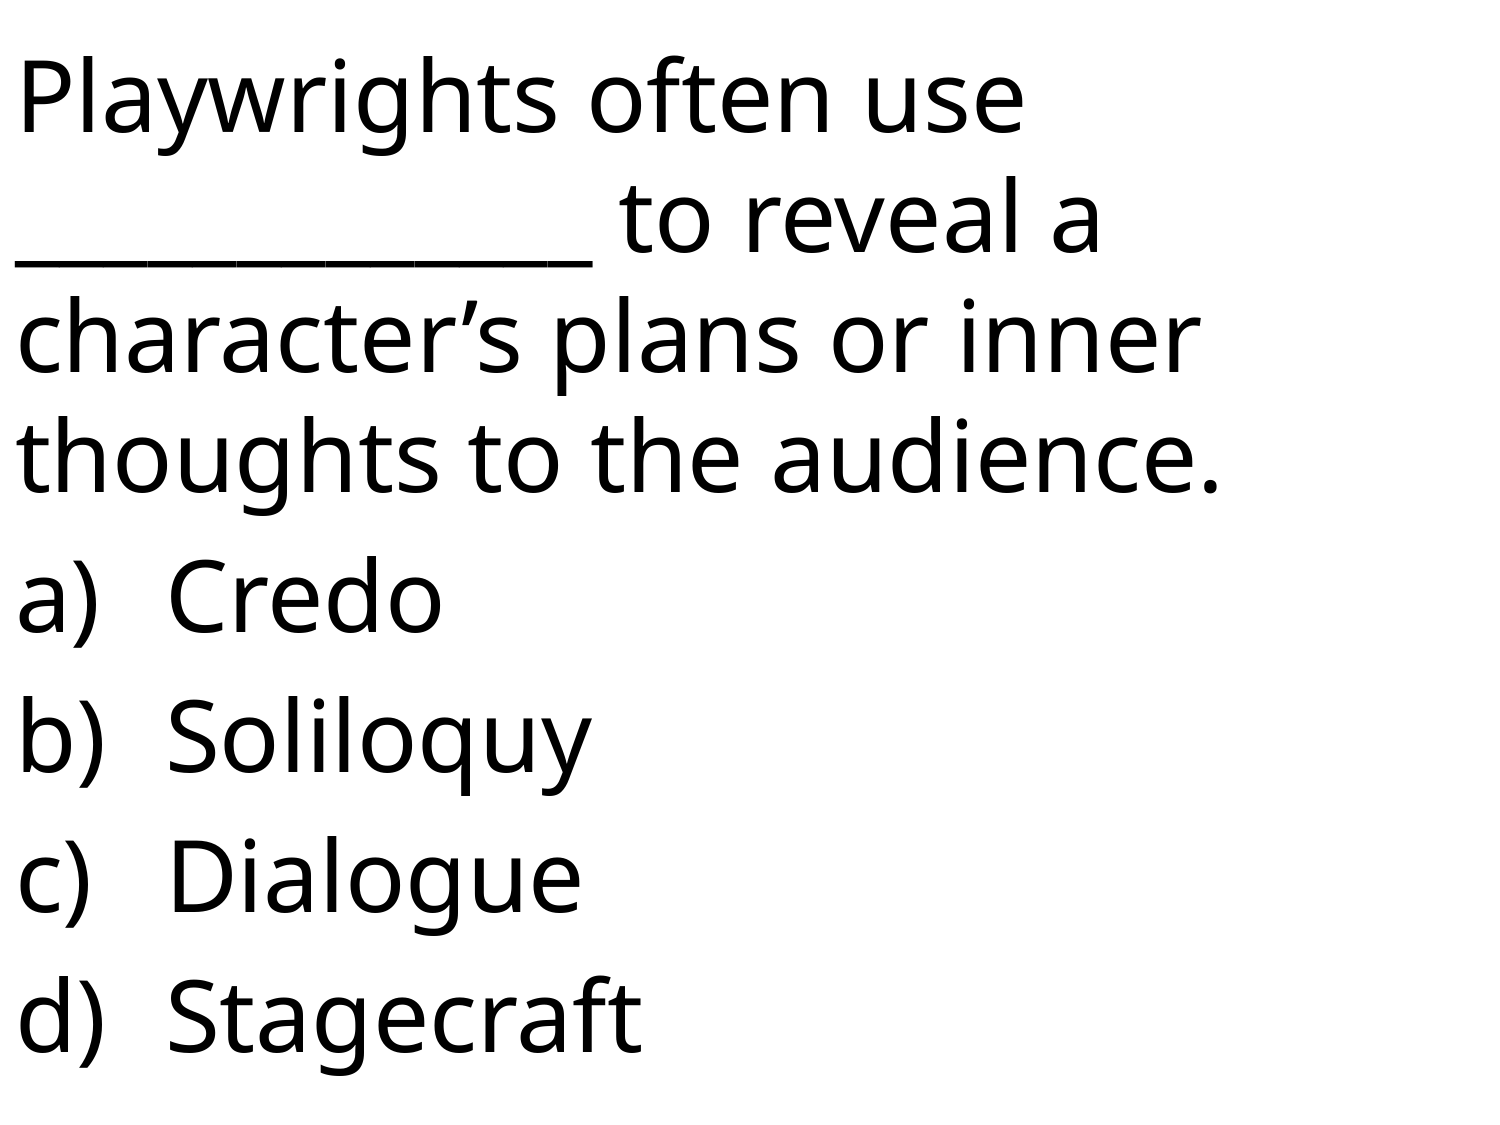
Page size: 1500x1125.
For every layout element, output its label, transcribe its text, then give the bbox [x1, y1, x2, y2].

subtitle Playwrights often use _____________ to reveal a character’s plans or inner thoughts to the audience. Credo Soliloquy Dialogue Stagecraft [0, 24, 1500, 988]
